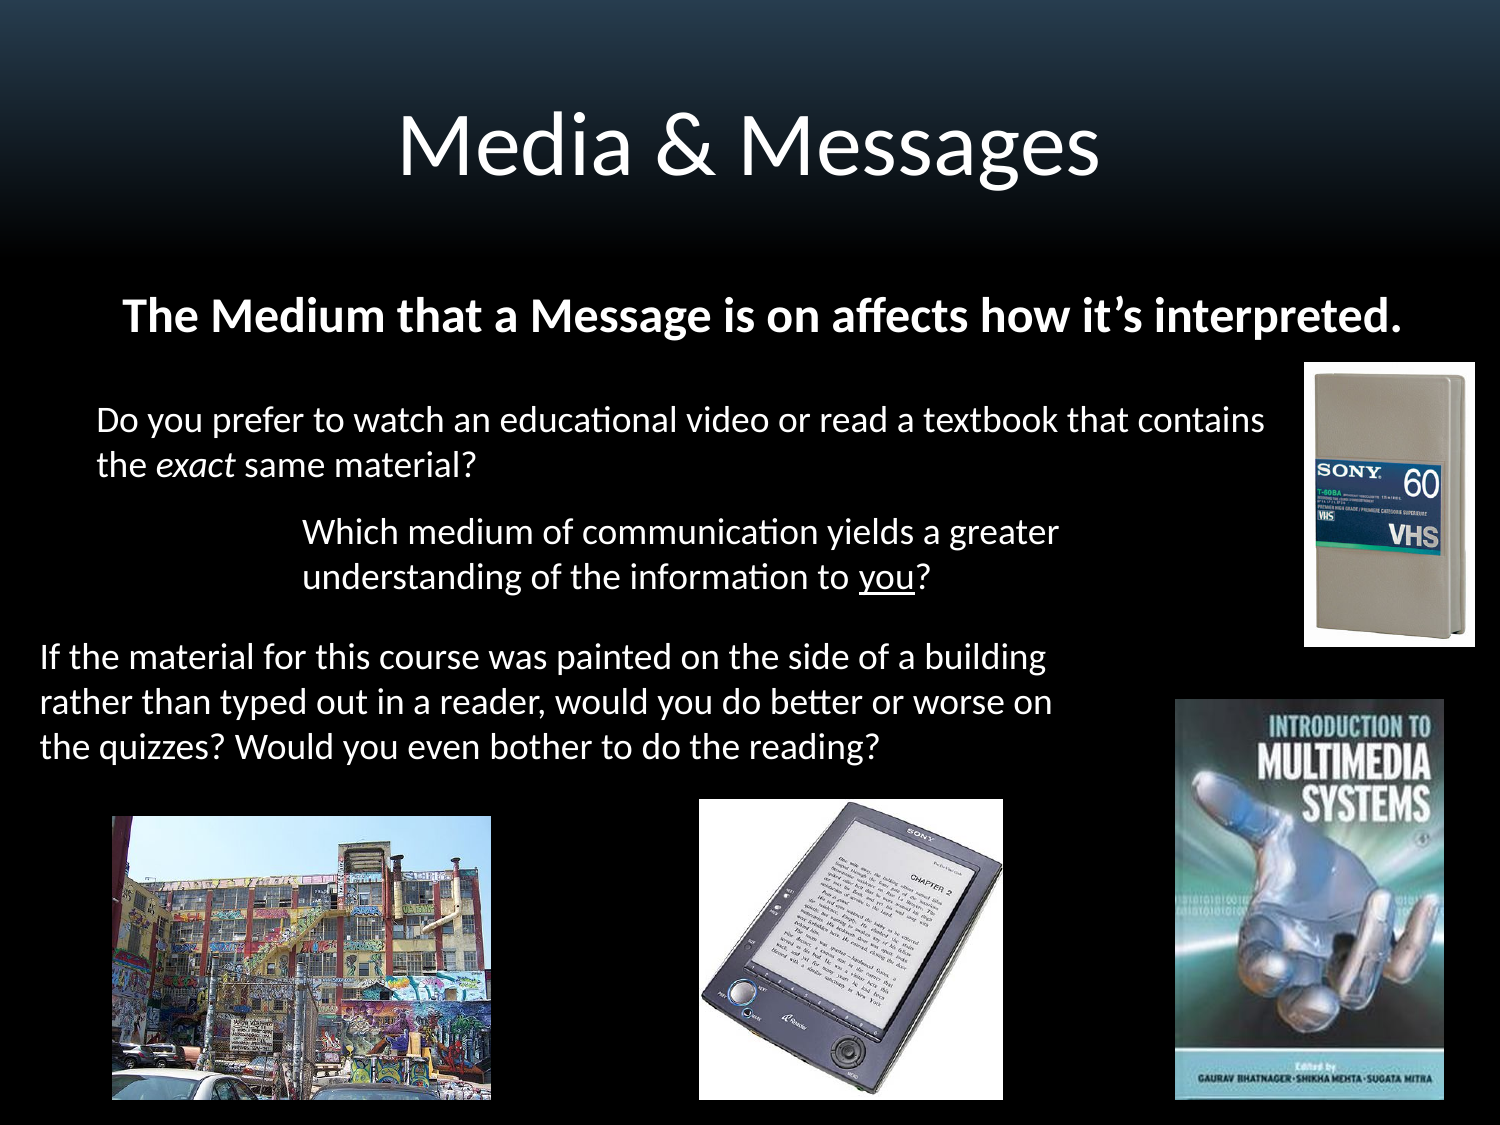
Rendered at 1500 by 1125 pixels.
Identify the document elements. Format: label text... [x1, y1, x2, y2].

text_box Which medium of communication yields a greater understanding of the information to you? [287, 499, 1175, 650]
list Do you prefer to watch an educational video or read a textbook that contains the exact same material? [24, 387, 1299, 513]
text_box The Medium that a Message is on affects how it’s interpreted. [107, 274, 1419, 350]
text_box If the material for this course was painted on the side of a building rather than typed out in a reader, would you do better or worse on the quizzes? Would you even bother to do the reading? [24, 624, 1075, 775]
picture [112, 816, 491, 1101]
picture [1174, 699, 1445, 1101]
title Media & Messages [75, 45, 1425, 233]
picture [1304, 362, 1476, 647]
picture [699, 799, 1003, 1101]
